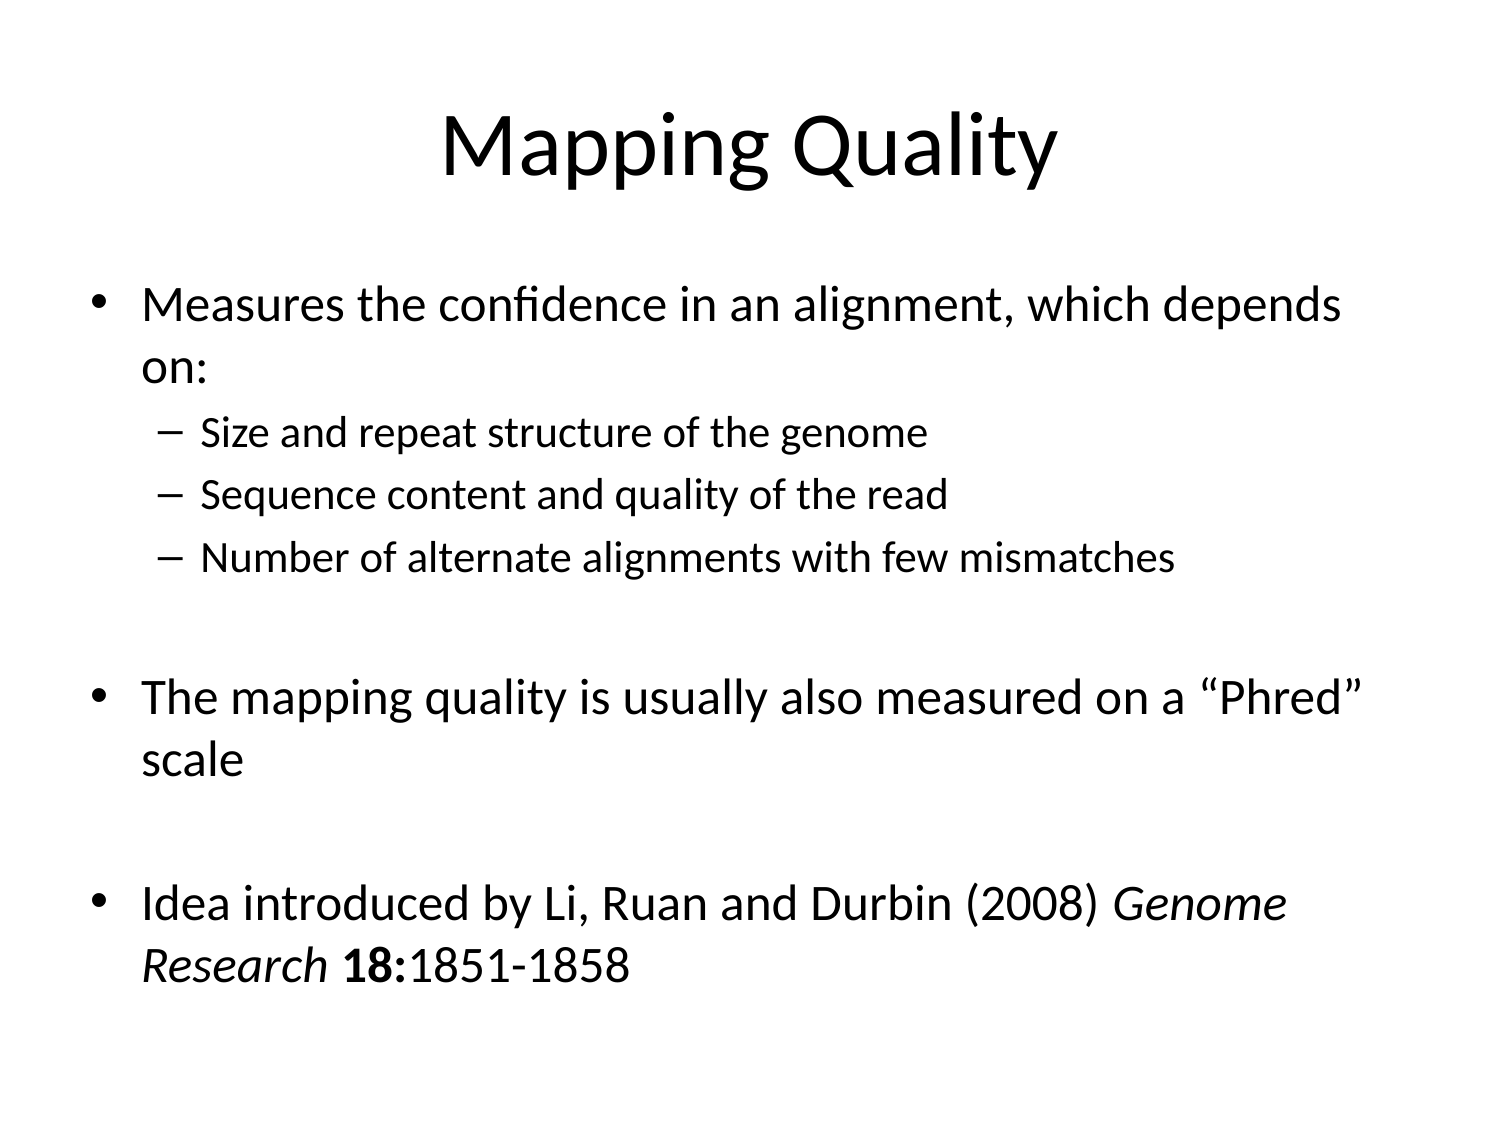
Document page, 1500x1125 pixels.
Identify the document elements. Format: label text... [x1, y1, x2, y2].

list Measures the confidence in an alignment, which depends on: Size and repeat structure of the genome Sequence content and quality of the read Number of alternate alignments with few mismatches The mapping quality is usually also measured on a “Phred” scale Idea introduced by Li, Ruan and Durbin (2008) Genome Research 18:1851-1858 [75, 262, 1425, 1005]
title Mapping Quality [75, 45, 1425, 233]
